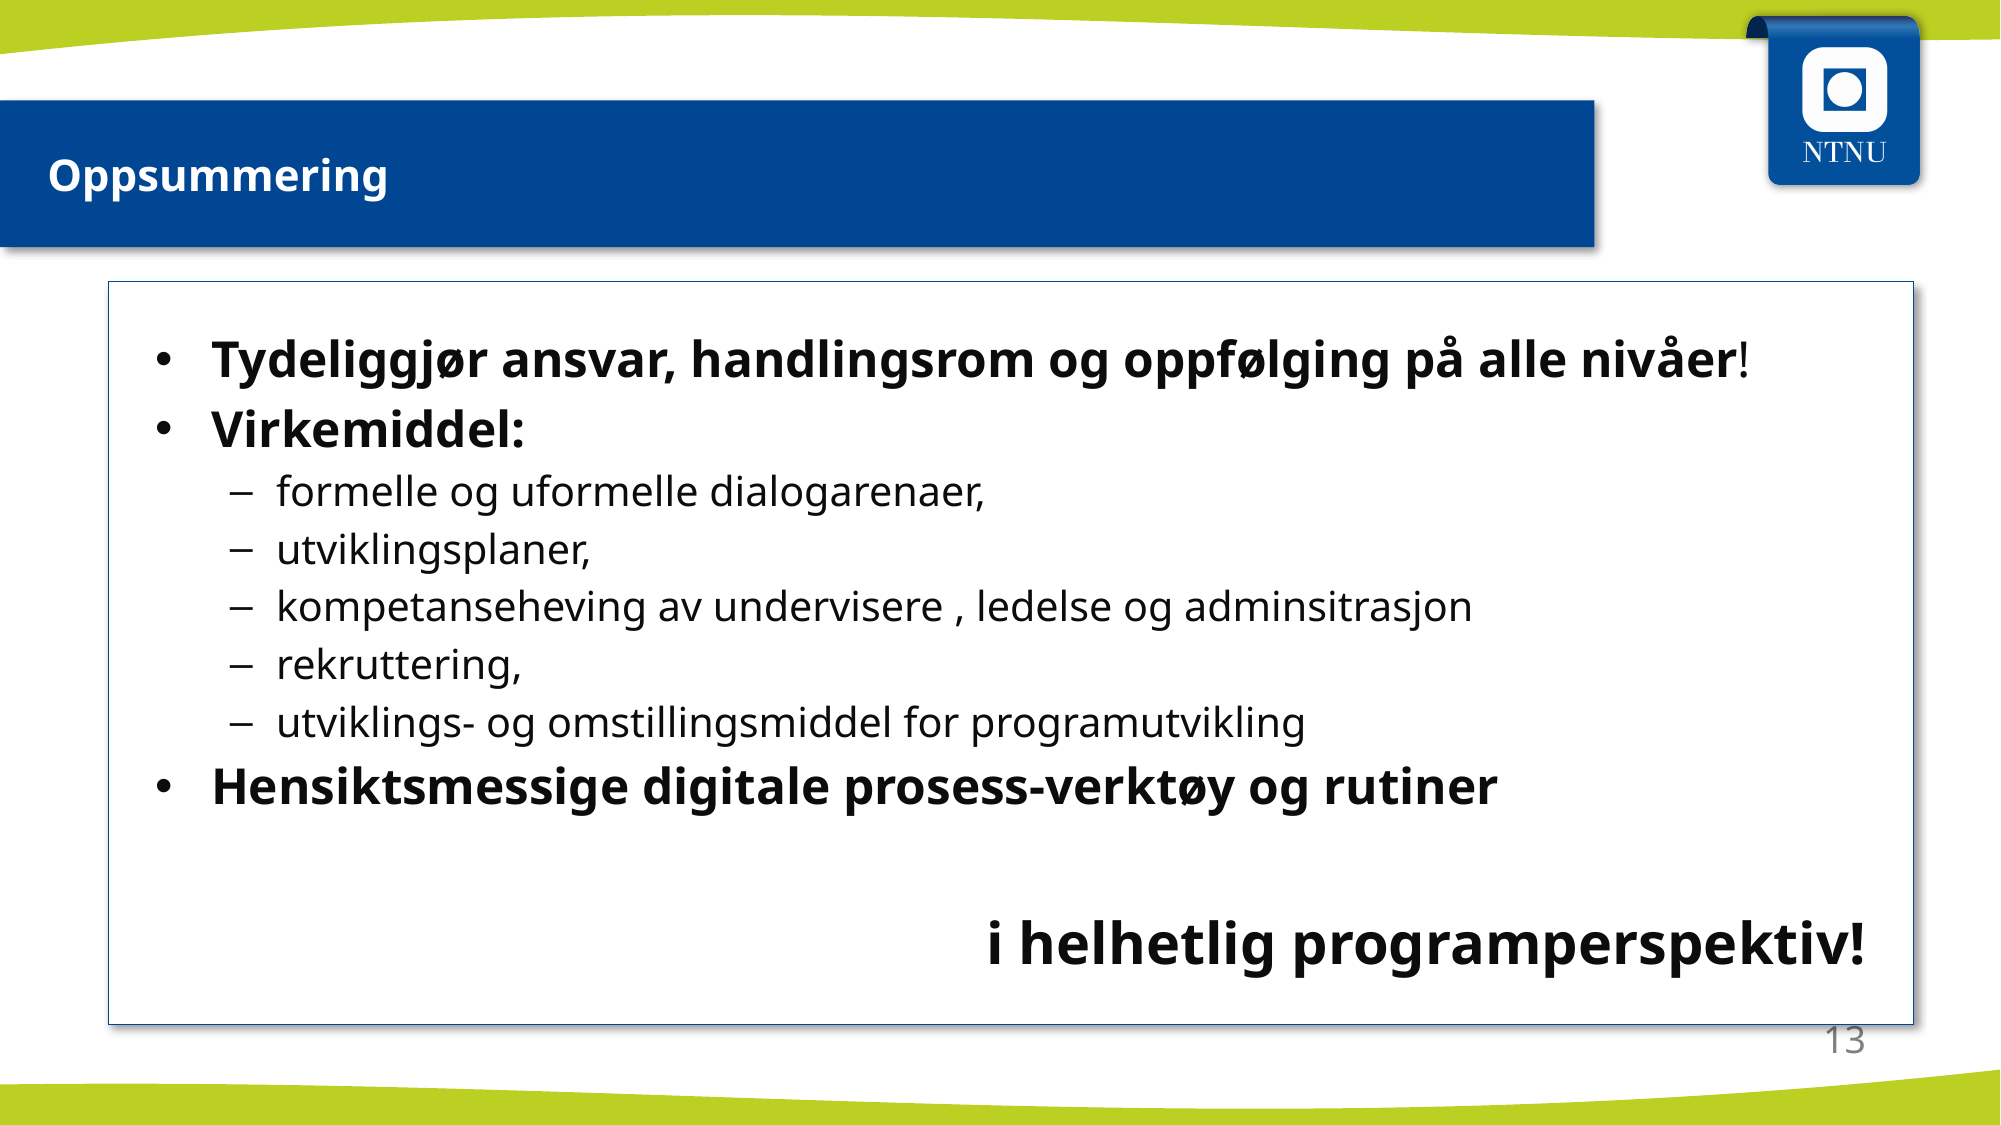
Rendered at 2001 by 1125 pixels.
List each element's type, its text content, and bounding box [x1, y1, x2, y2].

picture [1746, 16, 1920, 185]
text_box Oppsummering [0, 100, 1595, 248]
text_box Tydeliggjør ansvar, handlingsrom og oppfølging på alle nivåer! Virkemiddel: formelle og uformelle dialogarenaer, utviklingsplaner, kompetanseheving av undervisere , ledelse og adminsitrasjon rekruttering, utviklings- og omstillingsmiddel for programutvikling Hensiktsmessige digitale prosess-verktøy og rutiner i helhetlig programperspektiv! [108, 281, 1914, 1025]
